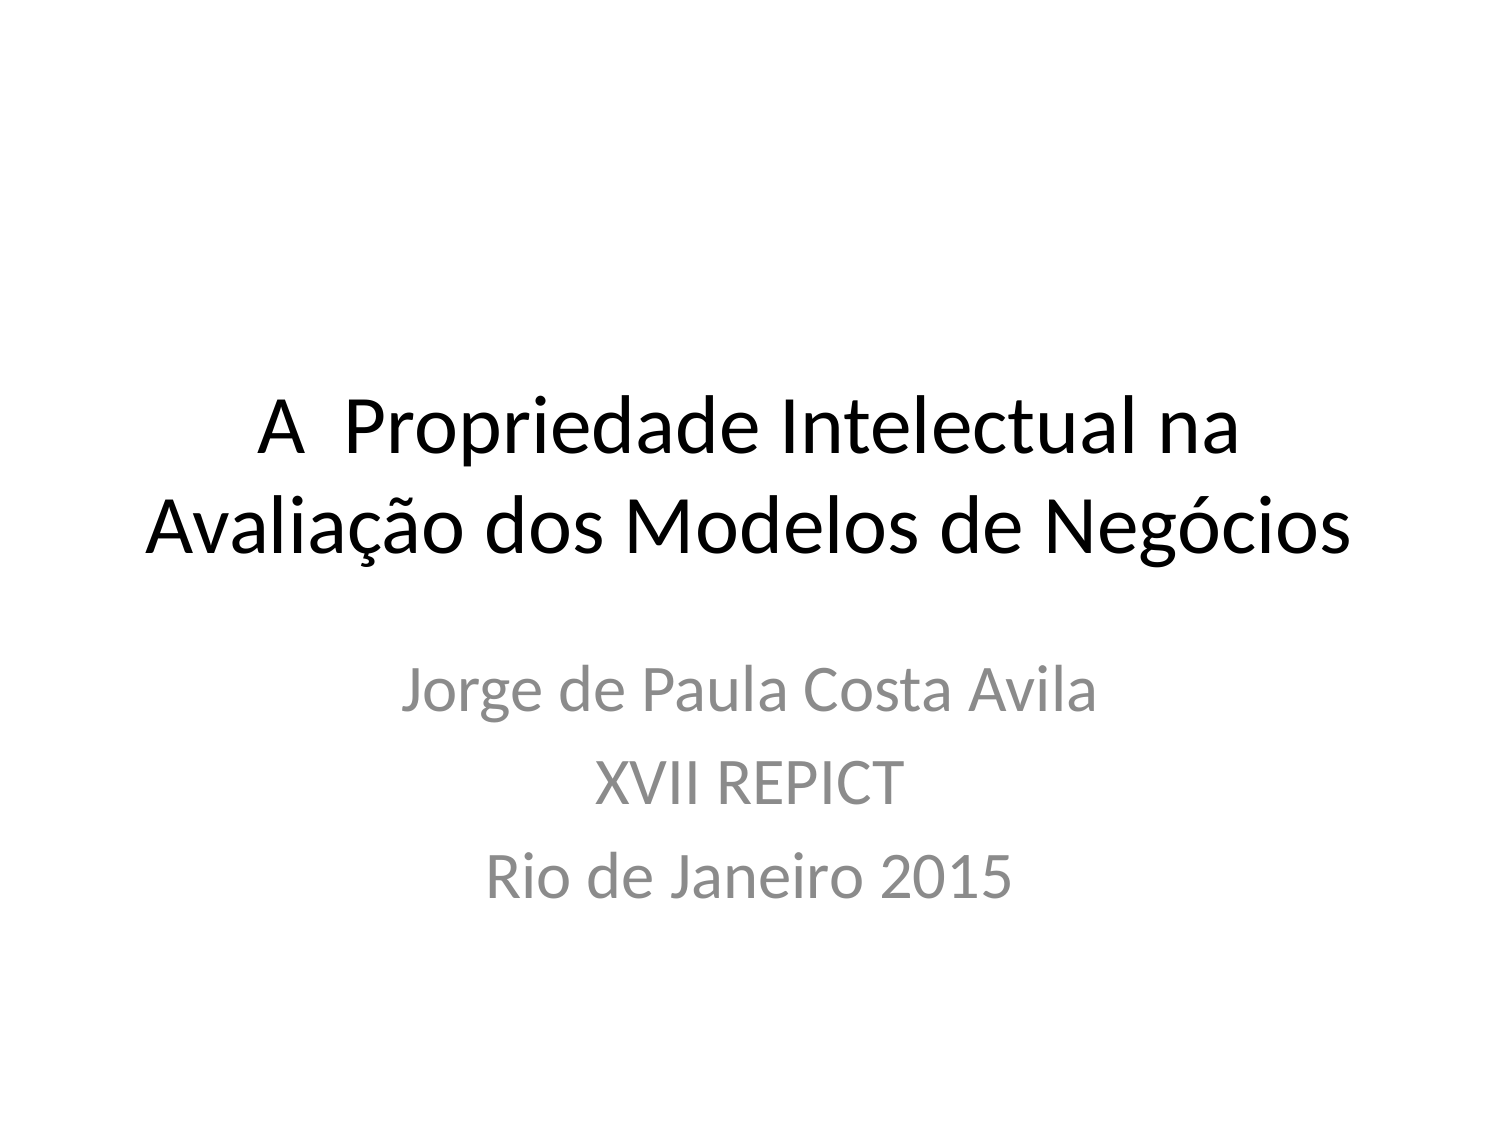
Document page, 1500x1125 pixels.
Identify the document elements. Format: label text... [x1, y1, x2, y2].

title A Propriedade Intelectual na Avaliação dos Modelos de Negócios [112, 349, 1388, 591]
subtitle Jorge de Paula Costa Avila XVII REPICT Rio de Janeiro 2015 [225, 637, 1275, 925]
